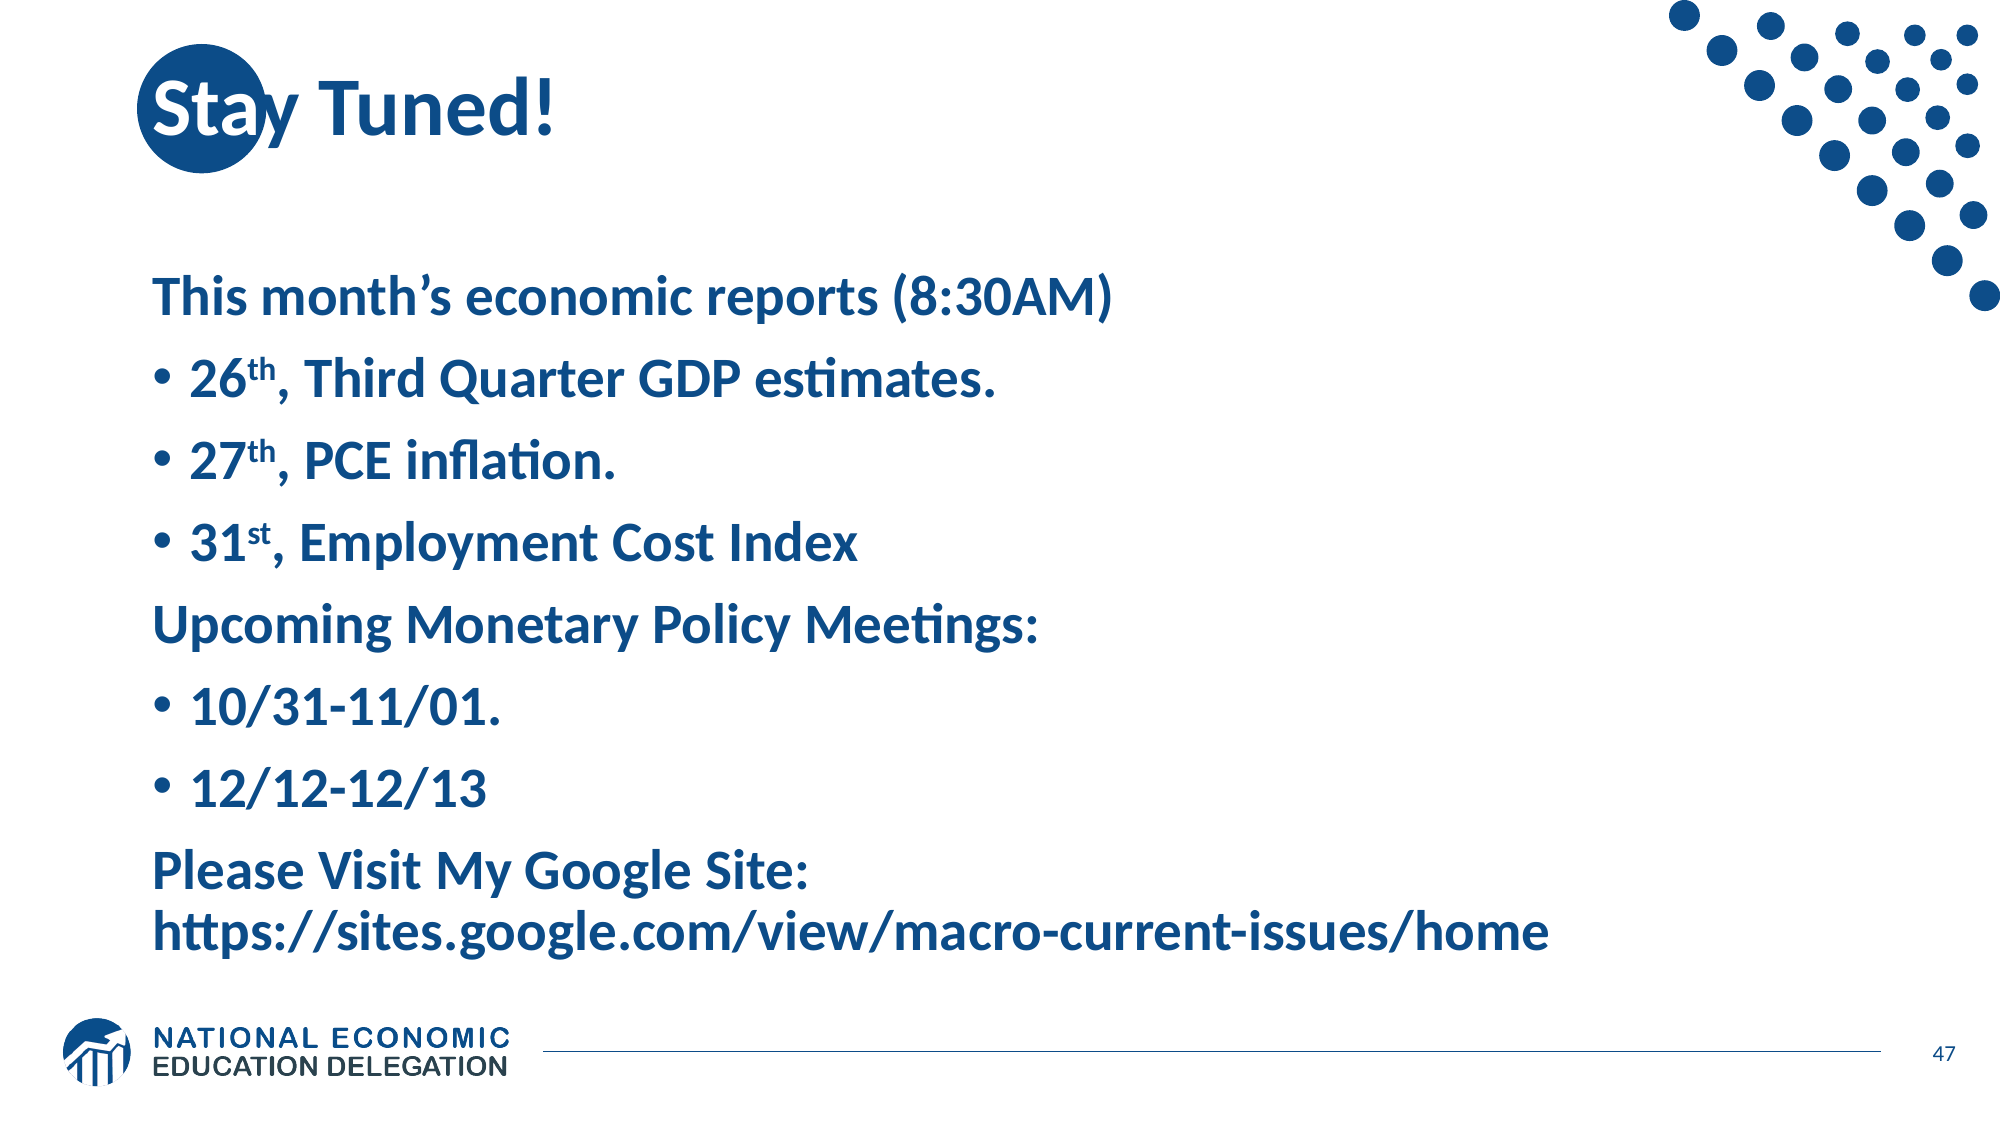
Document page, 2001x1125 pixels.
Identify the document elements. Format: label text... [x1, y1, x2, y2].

title Stay Tuned! [137, 0, 1863, 218]
list This month’s economic reports (8:30AM) 26th, Third Quarter GDP estimates. 27th, PCE inflation. 31st, Employment Cost Index Upcoming Monetary Policy Meetings: 10/31-11/01. 12/12-12/13 Please Visit My Google Site: https://sites.google.com/view/macro-current-issues/home [137, 257, 1863, 972]
slide_number 47 [1521, 1022, 1972, 1082]
picture [55, 1013, 520, 1091]
